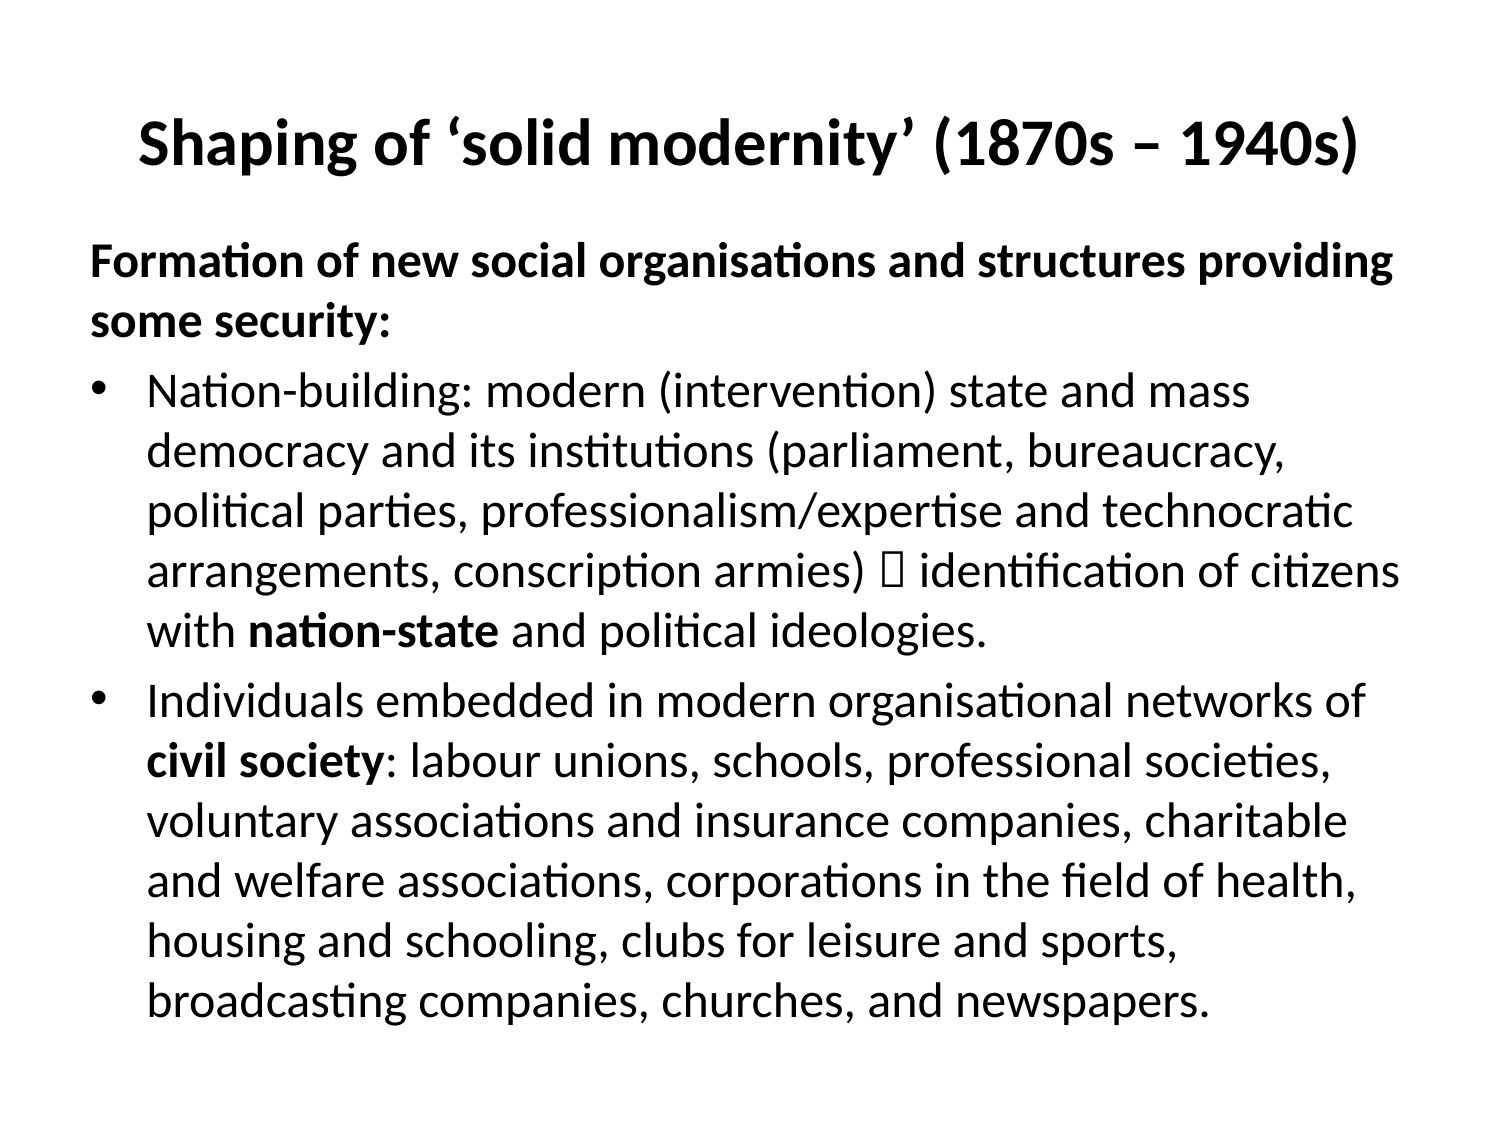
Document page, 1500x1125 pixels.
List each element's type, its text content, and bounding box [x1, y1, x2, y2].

list Formation of new social organisations and structures providing some security: Nation-building: modern (intervention) state and mass democracy and its institutions (parliament, bureaucracy, political parties, professionalism/expertise and technocratic arrangements, conscription armies)  identification of citizens with nation-state and political ideologies. Individuals embedded in modern organisational networks of civil society: labour unions, schools, professional societies, voluntary associations and insurance companies, charitable and welfare associations, corporations in the field of health, housing and schooling, clubs for leisure and sports, broadcasting companies, churches, and newspapers. [75, 219, 1425, 1005]
title Shaping of ‘solid modernity’ (1870s – 1940s) [75, 45, 1425, 219]
